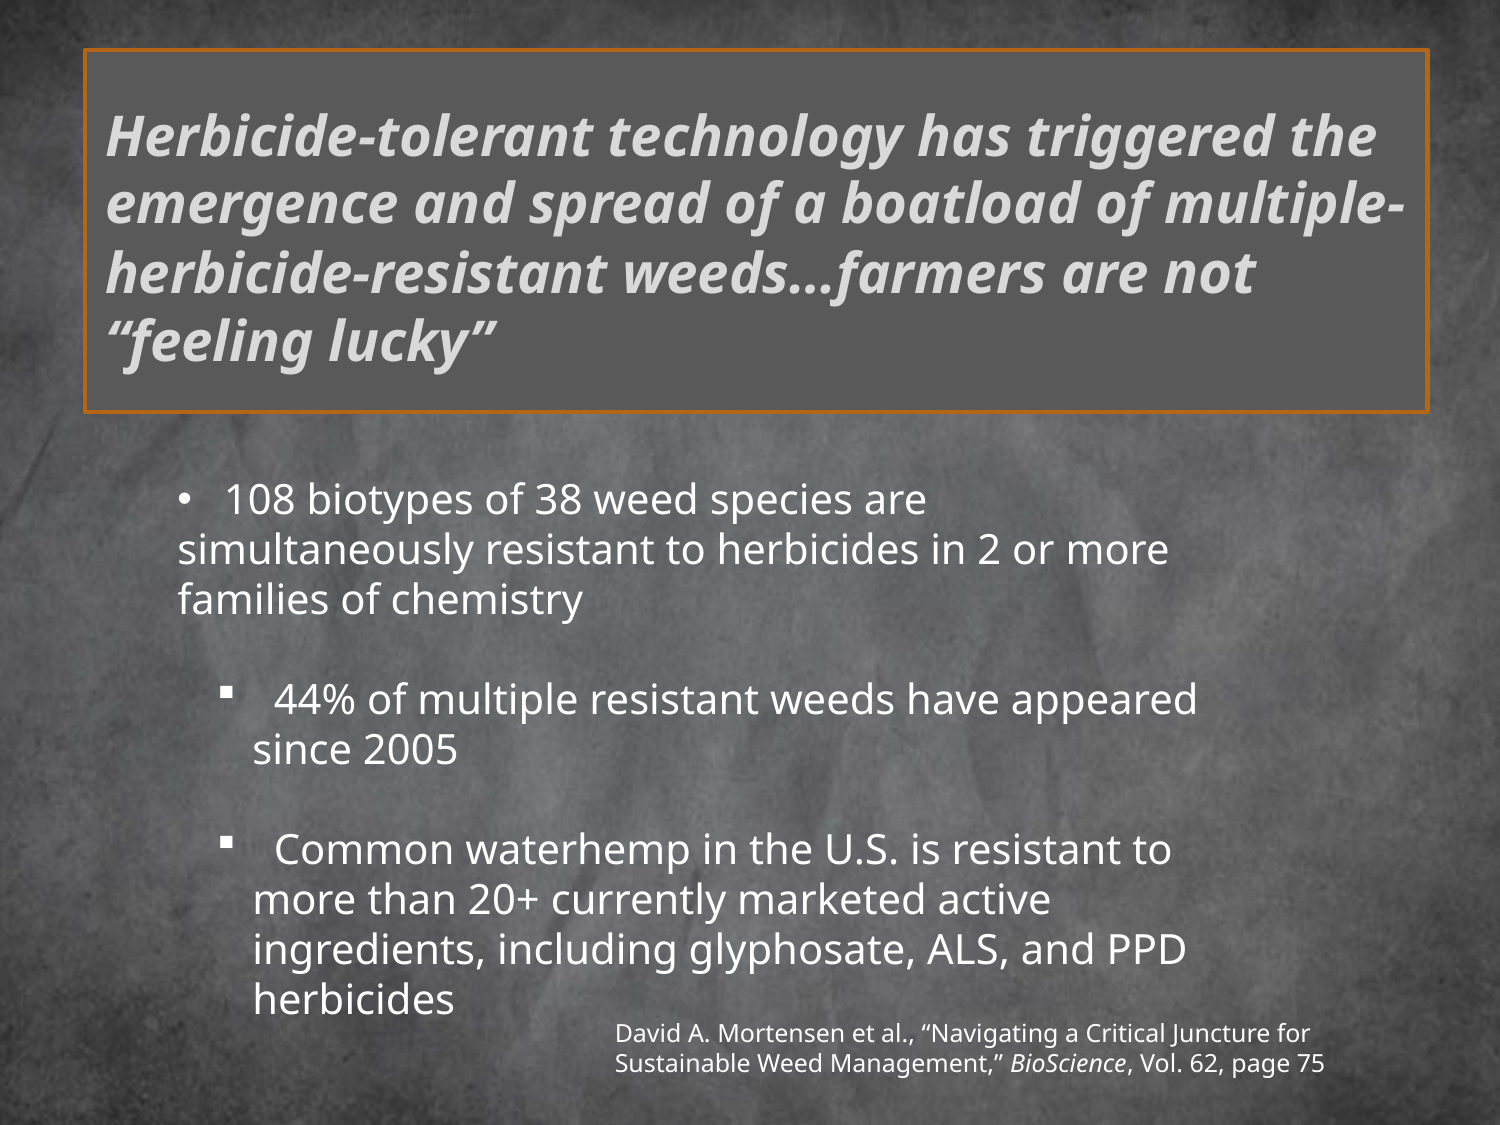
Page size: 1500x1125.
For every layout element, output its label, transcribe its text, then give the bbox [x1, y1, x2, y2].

text_box David A. Mortensen et al., “Navigating a Critical Juncture for Sustainable Weed Management,” BioScience, Vol. 62, page 75 [600, 1010, 1450, 1086]
text_box [83, 48, 1430, 414]
text_box 108 biotypes of 38 weed species are simultaneously resistant to herbicides in 2 or more families of chemistry 44% of multiple resistant weeds have appeared since 2005 Common waterhemp in the U.S. is resistant to more than 20+ currently marketed active ingredients, including glyphosate, ALS, and PPD herbicides [162, 465, 1225, 1081]
picture [0, 0, 1500, 1125]
title Herbicide-tolerant technology has triggered the emergence and spread of a boatload of multiple-herbicide-resistant weeds…farmers are not “feeling lucky” [90, 24, 1428, 325]
